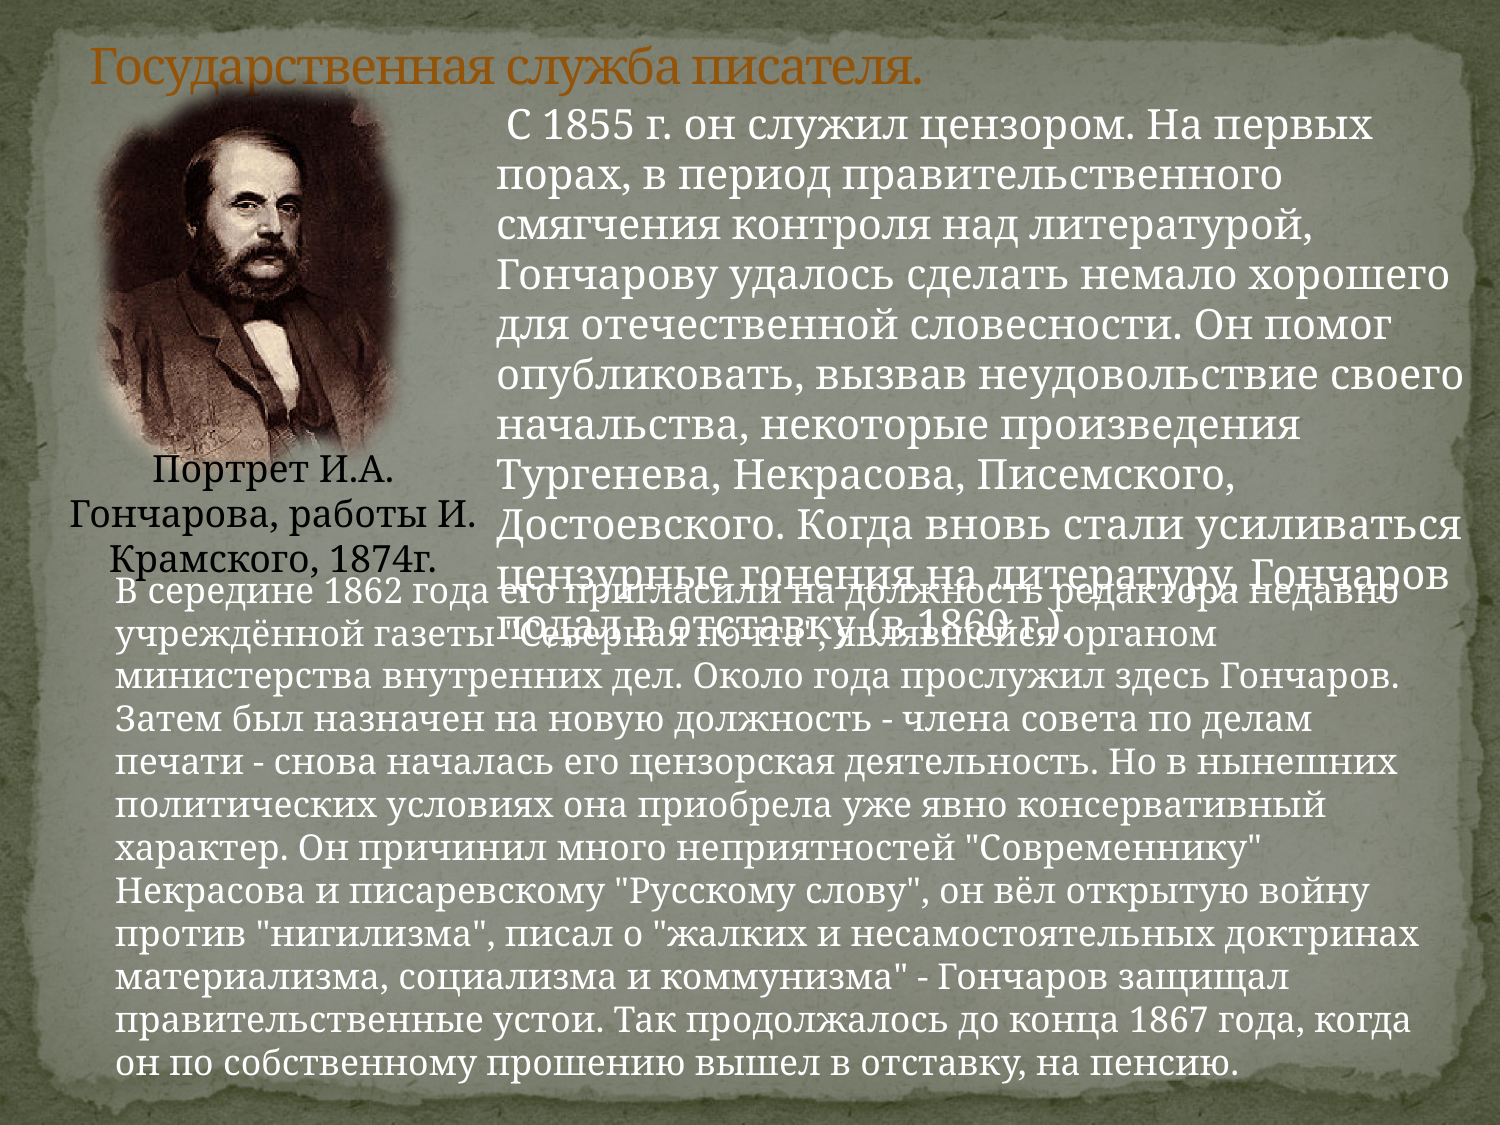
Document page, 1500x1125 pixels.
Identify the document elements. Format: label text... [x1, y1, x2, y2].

list В середине 1862 года его пригласили на должность редактора недавно учреждённой газеты "Северная почта", являвшейся органом министерства внутренних дел. Около года прослужил здесь Гончаров. Затем был назначен на новую должность - члена совета по делам печати - снова началась его цензорская деятельность. Но в нынешних политических условиях она приобрела уже явно консервативный характер. Он причинил много неприятностей "Современнику" Некрасова и писаревскому "Русскому слову", он вёл открытую войну против "нигилизма", писал о "жалких и несамостоятельных доктринах материализма, социализма и коммунизма" - Гончаров защищал правительственные устои. Так продолжалось до конца 1867 года, когда он по собственному прошению вышел в отставку, на пенсию. [100, 588, 1451, 1125]
text_box С 1855 г. он служил цензором. На первых порах, в период правительственного смягчения контроля над литературой, Гончарову удалось сделать немало хорошего для отечественной словесности. Он помог опубликовать, вызвав неудовольствие своего начальства, некоторые произведения Тургенева, Некрасова, Писемского, Достоевского. Когда вновь стали усиливаться цензурные гонения на литературу, Гончаров подал в отставку (в 1860 г.). [481, 90, 1500, 656]
picture [61, 23, 450, 526]
title Государственная служба писателя. [460, 24, 1425, 102]
text_box Портрет И.А. Гончарова, работы И. Крамского, 1874г. [36, 437, 510, 588]
